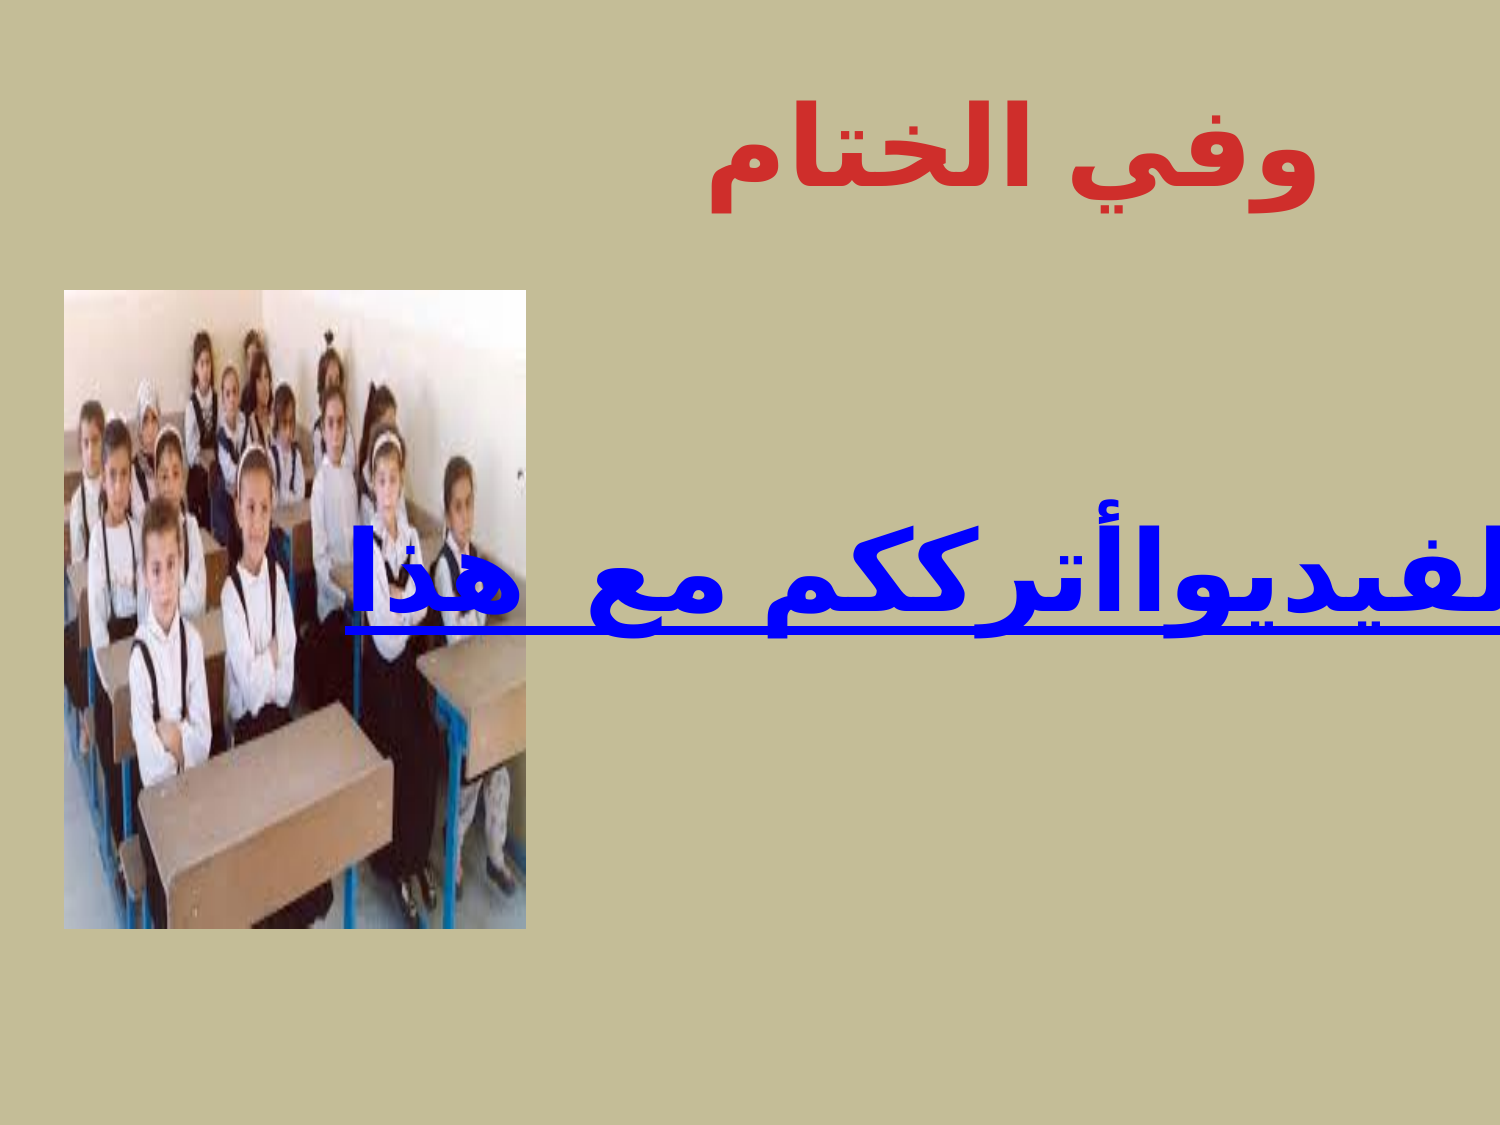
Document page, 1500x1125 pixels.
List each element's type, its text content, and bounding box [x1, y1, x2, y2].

text_box وفي الختام [631, 66, 1397, 217]
text_box أترككم مع هذا الفيديوا [532, 491, 1500, 654]
picture [64, 290, 527, 929]
